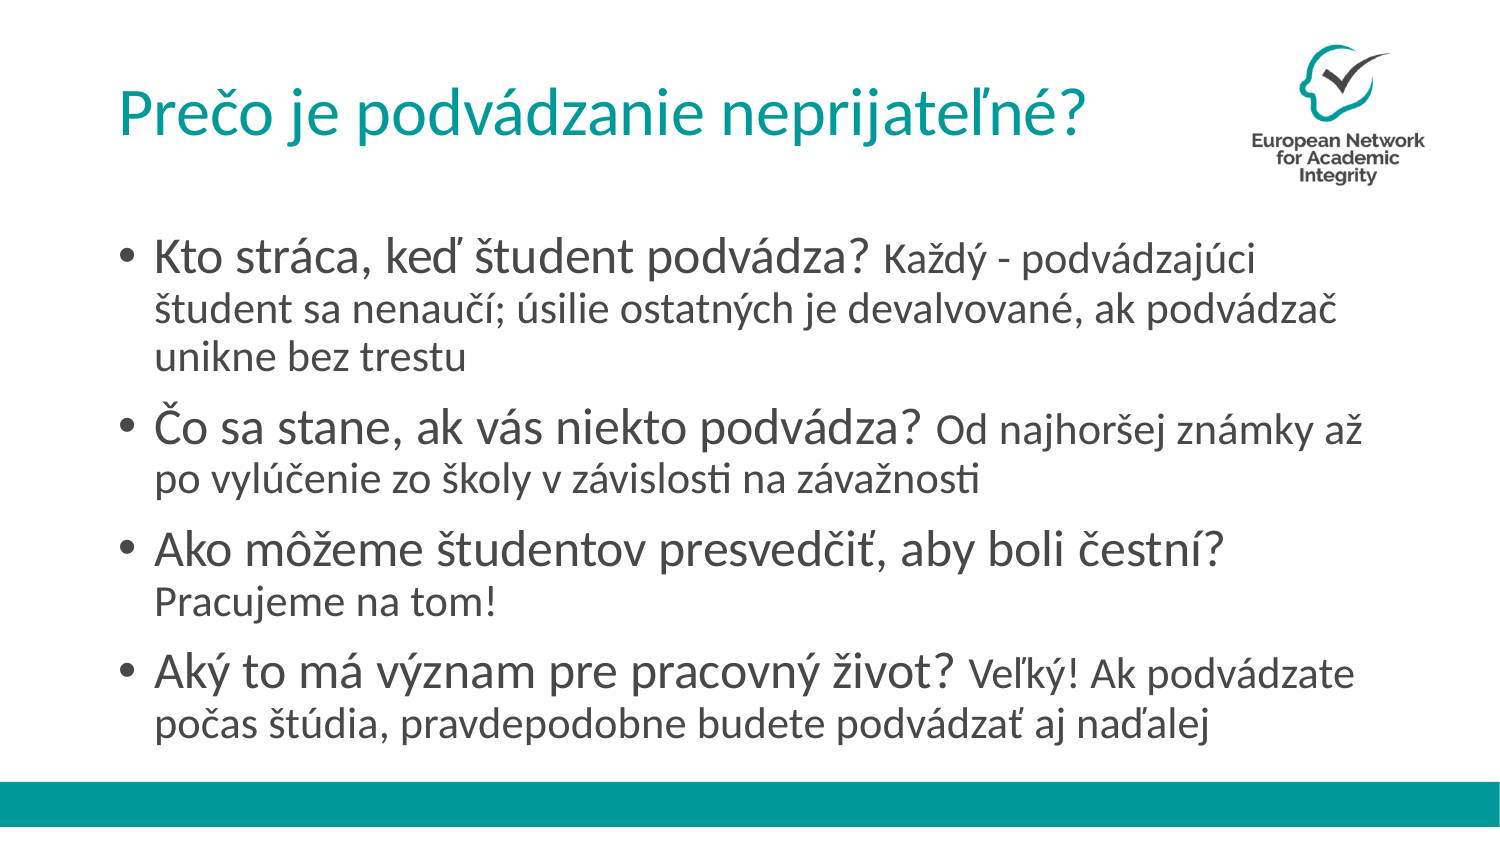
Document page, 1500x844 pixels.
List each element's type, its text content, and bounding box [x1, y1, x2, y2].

list Kto stráca, keď študent podvádza? Každý - podvádzajúci študent sa nenaučí; úsilie ostatných je devalvované, ak podvádzač unikne bez trestu Čo sa stane, ak vás niekto podvádza? Od najhoršej známky až po vylúčenie zo školy v závislosti na závažnosti Ako môžeme študentov presvedčiť, aby boli čestní? Pracujeme na tom! Aký to má význam pre pracovný život? Veľký! Ak podvádzate počas štúdia, pravdepodobne budete podvádzať aj naďalej [103, 221, 1397, 760]
title Prečo je podvádzanie neprijateľné? [103, 44, 1238, 182]
picture [1220, 14, 1457, 216]
